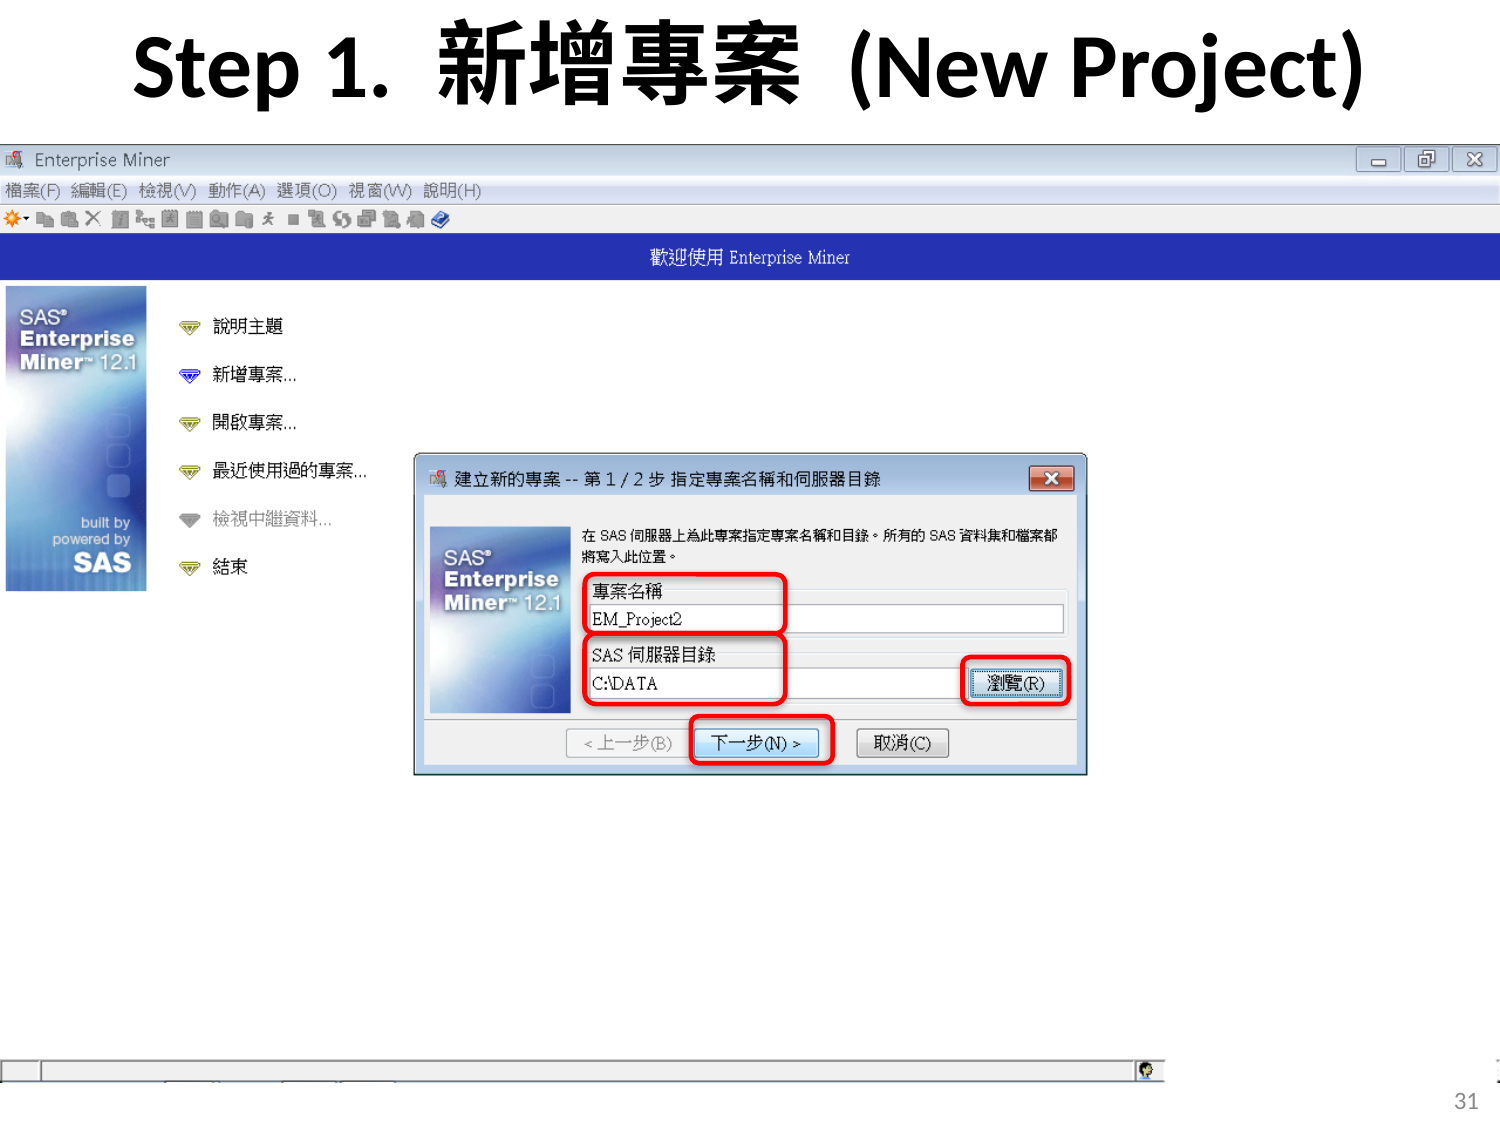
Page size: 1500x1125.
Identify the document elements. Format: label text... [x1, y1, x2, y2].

picture [0, 144, 1500, 1083]
slide_number 31 [1144, 1089, 1495, 1125]
title Step 1. 新增專案 (New Project) [75, 7, 1425, 114]
